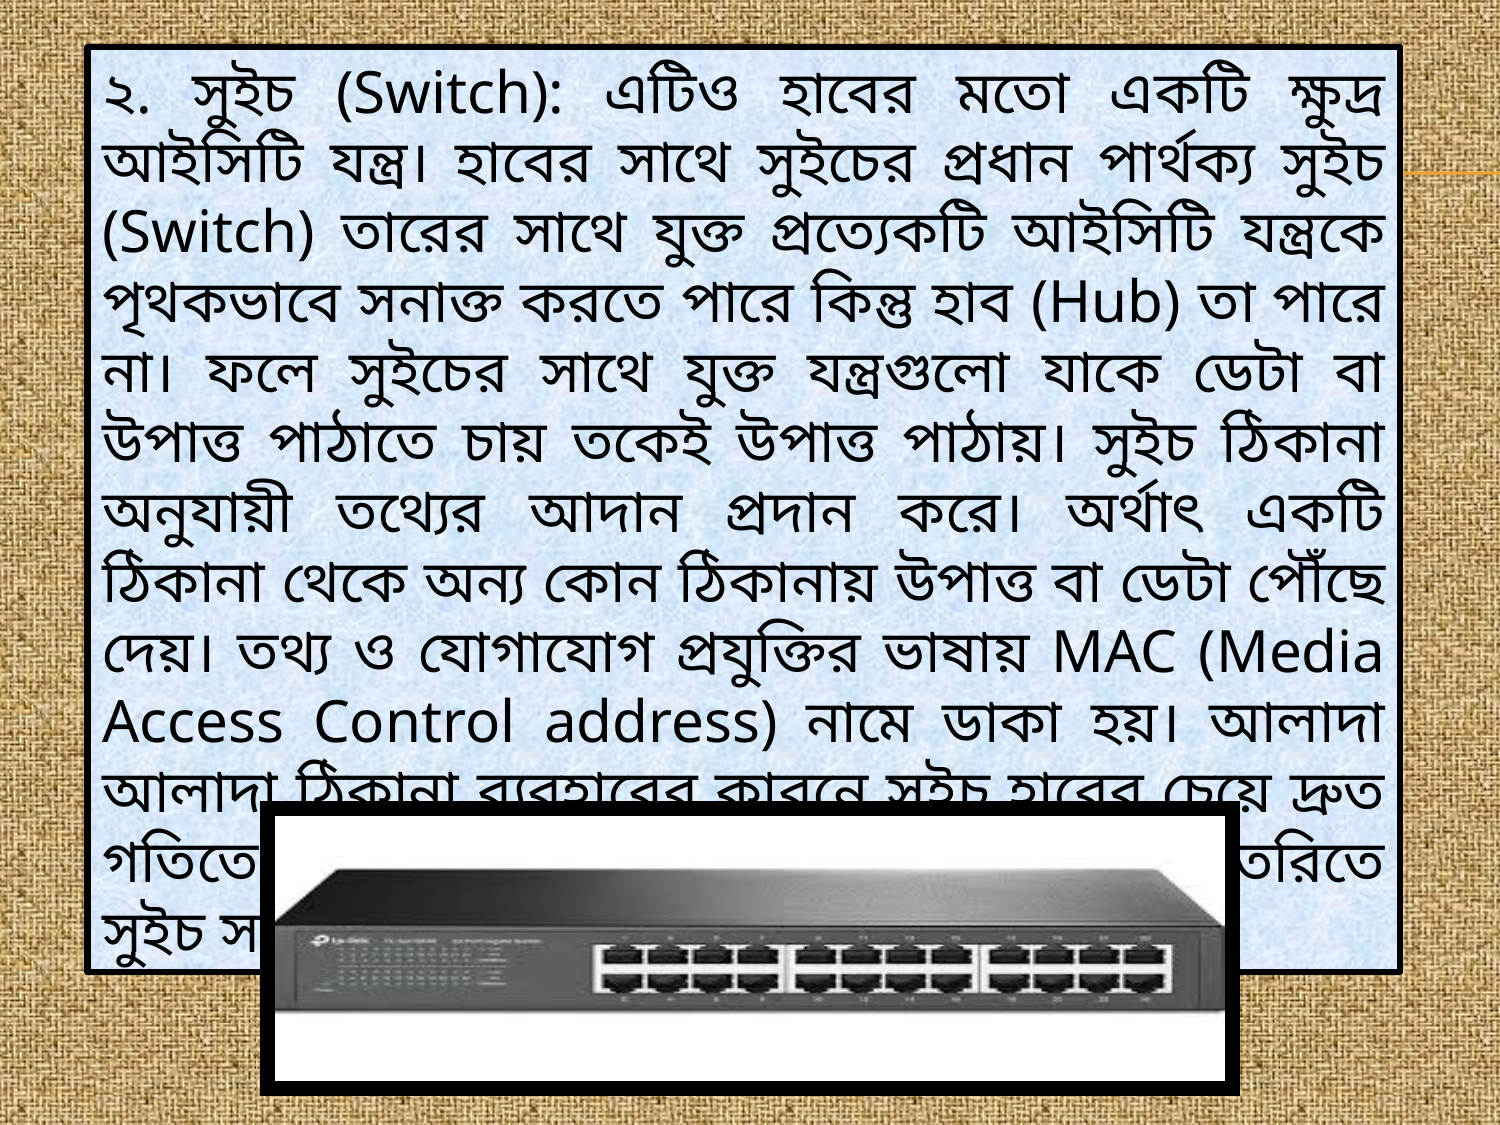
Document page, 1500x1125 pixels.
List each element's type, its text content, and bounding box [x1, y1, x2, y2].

text_box ২. সুইচ (Switch): এটিও হাবের মতো একটি ক্ষুদ্র আইসিটি যন্ত্র। হাবের সাথে সুইচের প্রধান পার্থক্য সুইচ (Switch) তারের সাথে যুক্ত প্রত্যেকটি আইসিটি যন্ত্রকে পৃথকভাবে সনাক্ত করতে পারে কিন্তু হাব (Hub) তা পারে না। ফলে সুইচের সাথে যুক্ত যন্ত্রগুলো যাকে ডেটা বা উপাত্ত পাঠাতে চায় তকেই উপাত্ত পাঠায়। সুইচ ঠিকানা অনুযায়ী তথ্যের আদান প্রদান করে। অর্থাৎ একটি ঠিকানা থেকে অন্য কোন ঠিকানায় উপাত্ত বা ডেটা পৌঁছে দেয়। তথ্য ও যোগাযোগ প্রযুক্তির ভাষায় MAC (Media Access Control address) নামে ডাকা হয়। আলাদা আলাদা ঠিকানা ব্যবহারের কারনে সুইচ হাবের চেয়ে দ্রুত গতিতে কাজ করতে পারে। এজন্য নেটওয়ার্ক তৈরিতে সুইচ সবার পছন্ন। [87, 47, 1400, 972]
picture [274, 815, 1226, 1082]
picture [0, 0, 1500, 1125]
